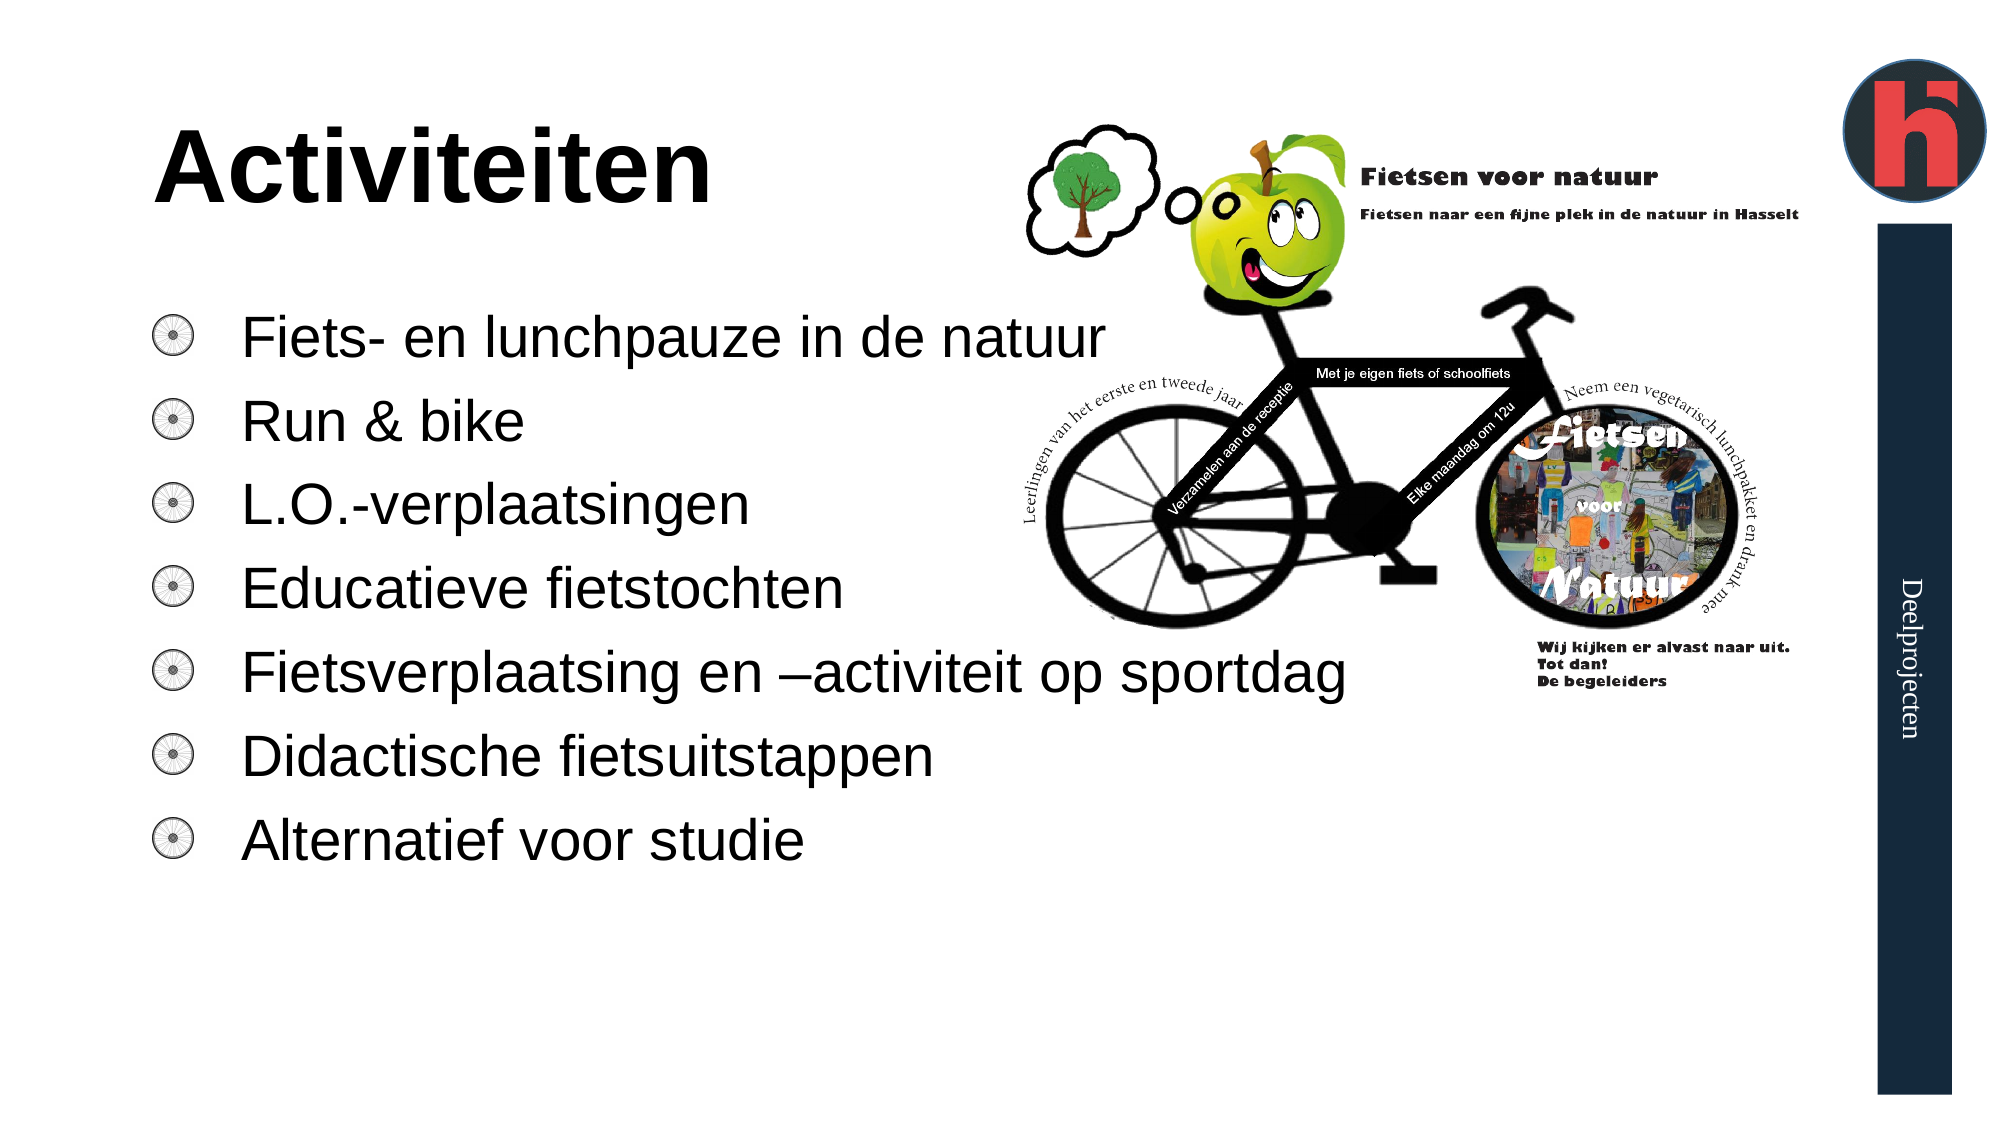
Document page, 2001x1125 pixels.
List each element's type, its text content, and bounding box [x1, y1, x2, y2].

picture [152, 482, 194, 523]
footer Deelprojecten [1877, 223, 1952, 1095]
picture [152, 817, 194, 859]
picture [975, 107, 1828, 710]
picture [152, 398, 194, 440]
picture [152, 314, 194, 356]
title Activiteiten [137, 59, 1828, 278]
picture [152, 565, 194, 607]
picture [1845, 61, 1984, 200]
picture [152, 733, 194, 775]
list Fiets- en lunchpauze in de natuur Run & bike L.O.-verplaatsingen Educatieve fietstochten Fietsverplaatsing en –activiteit op sportdag Didactische fietsuitstappen Alternatief voor studie [137, 299, 1828, 1014]
picture [152, 649, 194, 691]
